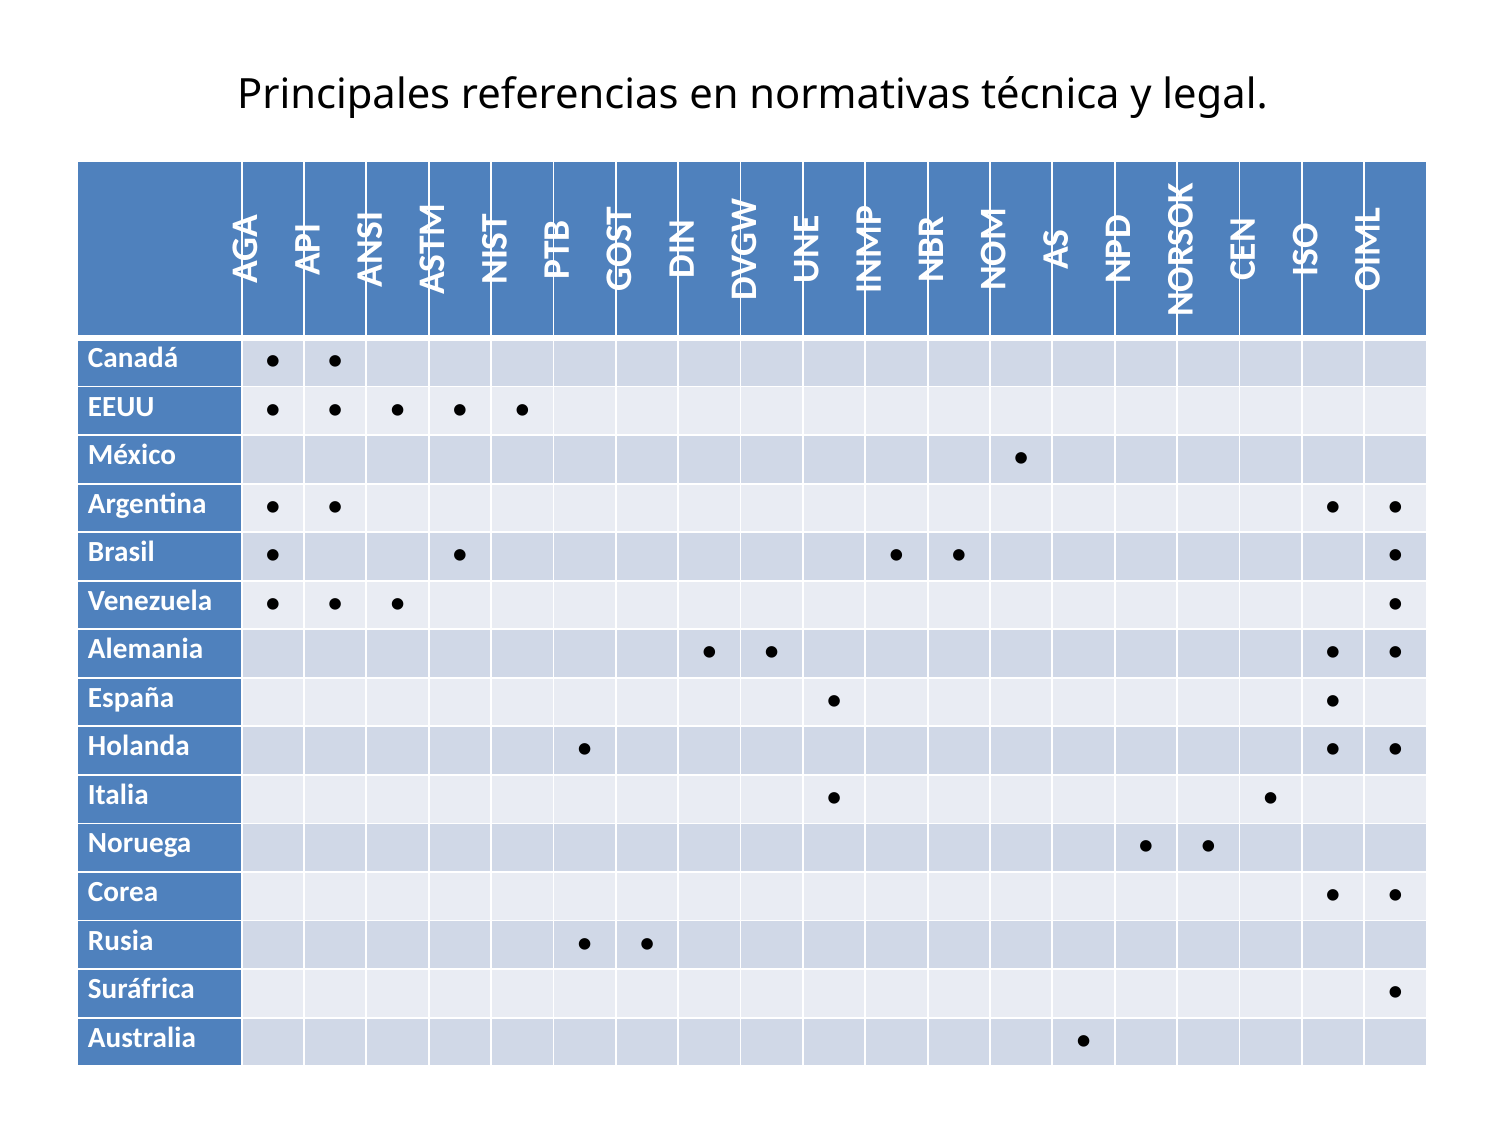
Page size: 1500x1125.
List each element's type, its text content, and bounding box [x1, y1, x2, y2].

table_cell [991, 1019, 1051, 1065]
table_cell [554, 341, 615, 386]
table_cell [243, 679, 303, 725]
table_cell [1116, 679, 1176, 725]
table_cell [305, 921, 365, 968]
table_cell [430, 727, 490, 774]
table_cell [1365, 776, 1426, 823]
table_cell ● [367, 582, 428, 628]
table_cell [554, 824, 615, 871]
table_cell Venezuela [78, 582, 241, 628]
table_cell [430, 436, 490, 483]
table_cell [866, 582, 927, 628]
table_header INMP [866, 162, 927, 335]
table_cell ● [243, 582, 303, 628]
table_cell [1240, 436, 1301, 483]
table_cell [367, 921, 428, 968]
table_cell [492, 679, 553, 725]
table_cell [866, 630, 927, 677]
table_cell México [78, 436, 241, 483]
table_cell [741, 921, 802, 968]
table_cell [1116, 533, 1176, 580]
table_cell [305, 679, 365, 725]
table_cell [679, 533, 740, 580]
table_cell [367, 727, 428, 774]
table_cell [1116, 485, 1176, 531]
table_cell [679, 727, 740, 774]
table_cell [1178, 776, 1239, 823]
table_cell [1240, 582, 1301, 628]
table_cell [929, 970, 989, 1017]
table_cell [804, 630, 864, 677]
table_cell [430, 679, 490, 725]
table_cell [741, 485, 802, 531]
table_cell [243, 776, 303, 823]
table_header NORSOK [1178, 162, 1239, 335]
table_cell [679, 341, 740, 386]
table_cell [617, 436, 677, 483]
table_header [78, 162, 241, 335]
table_cell [1240, 630, 1301, 677]
table_cell [866, 1019, 927, 1065]
table_cell [617, 970, 677, 1017]
table_cell [1178, 727, 1239, 774]
table_cell [1178, 582, 1239, 628]
table_cell [554, 776, 615, 823]
table_cell ● [430, 387, 490, 434]
table_cell [991, 824, 1051, 871]
table_cell [430, 582, 490, 628]
table_cell [1240, 727, 1301, 774]
table_cell [1053, 921, 1114, 968]
table_cell [679, 1019, 740, 1065]
table_cell [243, 727, 303, 774]
table_cell [804, 970, 864, 1017]
table_cell [866, 485, 927, 531]
table_cell [741, 436, 802, 483]
table_cell [866, 970, 927, 1017]
table_cell [679, 485, 740, 531]
table_cell [305, 873, 365, 920]
table_cell [1240, 679, 1301, 725]
table_cell [305, 824, 365, 871]
table_cell [991, 970, 1051, 1017]
table_cell ● [1365, 630, 1426, 677]
table_cell [430, 921, 490, 968]
table_cell [1178, 679, 1239, 725]
table_cell [305, 436, 365, 483]
table_cell [1365, 341, 1426, 386]
table_cell [1178, 970, 1239, 1017]
table_cell [1053, 727, 1114, 774]
table_cell ● [243, 341, 303, 386]
table_cell [741, 679, 802, 725]
table_header GOST [617, 162, 677, 335]
table_cell [1116, 873, 1176, 920]
table_cell [1053, 436, 1114, 483]
table_cell [305, 533, 365, 580]
table_header CEN [1240, 162, 1301, 335]
table_cell [1116, 341, 1176, 386]
table_cell [430, 630, 490, 677]
table_cell [1178, 1019, 1239, 1065]
table_cell ● [305, 485, 365, 531]
table_cell [741, 970, 802, 1017]
table_cell [554, 582, 615, 628]
table_cell ● [1053, 1019, 1114, 1065]
table_cell [1365, 1019, 1426, 1065]
table_cell [617, 873, 677, 920]
table_cell [367, 679, 428, 725]
table_cell [367, 630, 428, 677]
table_cell [991, 873, 1051, 920]
table_cell [554, 533, 615, 580]
table_cell ● [243, 387, 303, 434]
table_cell [1303, 921, 1363, 968]
table_cell [1053, 533, 1114, 580]
table_cell [804, 873, 864, 920]
table_cell [1303, 970, 1363, 1017]
table_cell [741, 533, 802, 580]
table_cell ● [492, 387, 553, 434]
table_cell [1116, 436, 1176, 483]
table_cell [554, 679, 615, 725]
table_cell [929, 582, 989, 628]
table_cell [367, 1019, 428, 1065]
table_cell [1178, 873, 1239, 920]
table_cell [1178, 630, 1239, 677]
table_cell [1178, 436, 1239, 483]
table_cell [492, 485, 553, 531]
table_cell [679, 679, 740, 725]
table_cell [1303, 533, 1363, 580]
table_cell ● [866, 533, 927, 580]
table_cell [679, 921, 740, 968]
table_cell [492, 1019, 553, 1065]
table_cell [430, 776, 490, 823]
table_cell [1240, 824, 1301, 871]
table_cell ● [1303, 873, 1363, 920]
table_cell [929, 387, 989, 434]
table_cell ● [1303, 679, 1363, 725]
table_cell [1303, 436, 1363, 483]
table_cell [1053, 341, 1114, 386]
table_cell [617, 341, 677, 386]
table_cell [741, 824, 802, 871]
table_cell [929, 679, 989, 725]
table_cell [991, 921, 1051, 968]
table_cell [929, 824, 989, 871]
table_cell [367, 824, 428, 871]
table_cell [617, 485, 677, 531]
table_cell [679, 776, 740, 823]
table_cell [679, 824, 740, 871]
table_cell [1116, 630, 1176, 677]
table_cell [1053, 630, 1114, 677]
table_cell Alemania [78, 630, 241, 677]
table_cell [492, 776, 553, 823]
table_cell EEUU [78, 387, 241, 434]
table_cell [554, 873, 615, 920]
table_cell [243, 824, 303, 871]
table_cell [243, 436, 303, 483]
table_cell [804, 387, 864, 434]
table_cell [1365, 679, 1426, 725]
table_cell ● [1240, 776, 1301, 823]
table_cell [554, 970, 615, 1017]
table_cell [866, 679, 927, 725]
table_cell [991, 533, 1051, 580]
table_cell [1303, 341, 1363, 386]
table_cell [991, 727, 1051, 774]
table_cell [1303, 824, 1363, 871]
table_header ANSI [367, 162, 428, 335]
table_cell [1240, 387, 1301, 434]
table_cell [741, 387, 802, 434]
table_header OIML [1365, 162, 1426, 335]
table_cell [1116, 970, 1176, 1017]
table_cell [617, 727, 677, 774]
table_cell ● [1365, 970, 1426, 1017]
table_cell [1053, 485, 1114, 531]
table_cell [430, 970, 490, 1017]
table_cell [367, 970, 428, 1017]
table_cell [866, 824, 927, 871]
table_header NOM [991, 162, 1051, 335]
table_cell Canadá [78, 341, 241, 386]
table_cell [804, 727, 864, 774]
table_cell España [78, 679, 241, 725]
table_cell ● [1303, 727, 1363, 774]
table_cell [1178, 921, 1239, 968]
table_cell [866, 727, 927, 774]
table_cell [492, 436, 553, 483]
table_cell [1240, 921, 1301, 968]
table_header NBR [929, 162, 989, 335]
table_cell [492, 533, 553, 580]
table_cell [929, 630, 989, 677]
table_cell [929, 921, 989, 968]
table_cell [430, 341, 490, 386]
table_cell [243, 630, 303, 677]
table_cell [1303, 1019, 1363, 1065]
table_cell [804, 582, 864, 628]
table_cell [1178, 533, 1239, 580]
table_cell ● [1365, 533, 1426, 580]
table_cell ● [1178, 824, 1239, 871]
table_cell [554, 436, 615, 483]
table_cell [367, 436, 428, 483]
table_cell [866, 776, 927, 823]
table_cell [1053, 776, 1114, 823]
table_cell ● [1303, 630, 1363, 677]
table_cell [1240, 533, 1301, 580]
table_header DVGW [741, 162, 802, 335]
table_cell [617, 776, 677, 823]
table_cell ● [1365, 582, 1426, 628]
table_cell [1303, 776, 1363, 823]
table_cell [1116, 921, 1176, 968]
table_cell Italia [78, 776, 241, 823]
table_cell [1365, 921, 1426, 968]
table_header ASTM [430, 162, 490, 335]
table_cell [305, 1019, 365, 1065]
table_cell [1240, 341, 1301, 386]
table_cell [1303, 387, 1363, 434]
table_cell [617, 824, 677, 871]
table_cell ● [804, 679, 864, 725]
table_cell [741, 873, 802, 920]
table_cell [991, 630, 1051, 677]
table_cell [929, 776, 989, 823]
table_cell [492, 630, 553, 677]
table_cell [1240, 970, 1301, 1017]
table_cell [929, 341, 989, 386]
table_cell [1365, 387, 1426, 434]
table_cell ● [305, 582, 365, 628]
table_cell [554, 630, 615, 677]
table_cell ● [305, 387, 365, 434]
table_cell [679, 873, 740, 920]
table_cell [991, 679, 1051, 725]
table_cell [741, 776, 802, 823]
table_header ISO [1303, 162, 1363, 335]
table_cell ● [929, 533, 989, 580]
table_cell ● [679, 630, 740, 677]
table_cell [1116, 776, 1176, 823]
table_cell [617, 630, 677, 677]
table_cell [243, 1019, 303, 1065]
table_cell [430, 485, 490, 531]
table_cell [554, 387, 615, 434]
table_cell ● [617, 921, 677, 968]
table_cell [554, 485, 615, 531]
table_cell [866, 387, 927, 434]
table_cell ● [305, 341, 365, 386]
table_cell [804, 485, 864, 531]
table_cell [492, 727, 553, 774]
table_cell [430, 1019, 490, 1065]
table_cell [617, 1019, 677, 1065]
table_cell [1178, 341, 1239, 386]
table_cell [741, 727, 802, 774]
table_cell Brasil [78, 533, 241, 580]
table_cell [430, 873, 490, 920]
table_cell [679, 436, 740, 483]
table_cell [679, 970, 740, 1017]
table_cell ● [367, 387, 428, 434]
table_cell [804, 533, 864, 580]
table_cell [1116, 387, 1176, 434]
table_cell [929, 727, 989, 774]
table_header NPD [1116, 162, 1176, 335]
table_cell [1053, 970, 1114, 1017]
table_cell [804, 436, 864, 483]
table_cell [1053, 824, 1114, 871]
table_cell [367, 485, 428, 531]
table_cell ● [1303, 485, 1363, 531]
table_cell [492, 341, 553, 386]
table_cell [679, 387, 740, 434]
table_cell [804, 1019, 864, 1065]
table_cell ● [554, 921, 615, 968]
table_cell [1053, 582, 1114, 628]
table_cell Suráfrica [78, 970, 241, 1017]
table_cell [1303, 582, 1363, 628]
table_cell Noruega [78, 824, 241, 871]
table_header AS [1053, 162, 1114, 335]
table_cell [305, 727, 365, 774]
table_cell [804, 341, 864, 386]
table_cell ● [243, 485, 303, 531]
table_cell ● [1116, 824, 1176, 871]
table_cell [1116, 1019, 1176, 1065]
table_cell ● [554, 727, 615, 774]
table_cell [1178, 485, 1239, 531]
table_cell [679, 582, 740, 628]
table_cell Rusia [78, 921, 241, 968]
table_cell [492, 970, 553, 1017]
table_cell ● [991, 436, 1051, 483]
table_cell [991, 776, 1051, 823]
table_cell [492, 873, 553, 920]
table_cell [243, 873, 303, 920]
table_cell [243, 970, 303, 1017]
table_cell ● [804, 776, 864, 823]
table_cell [804, 824, 864, 871]
table_cell [991, 582, 1051, 628]
table_cell [305, 970, 365, 1017]
table_cell [1178, 387, 1239, 434]
table_cell [617, 679, 677, 725]
table_cell [866, 921, 927, 968]
table_cell [866, 436, 927, 483]
table_cell [367, 533, 428, 580]
table_cell [1365, 824, 1426, 871]
table_cell [243, 921, 303, 968]
table_cell [866, 341, 927, 386]
table_cell [492, 921, 553, 968]
table_header DIN [679, 162, 740, 335]
table_cell [367, 873, 428, 920]
table_cell [492, 582, 553, 628]
table_cell [1240, 485, 1301, 531]
table_cell ● [1365, 873, 1426, 920]
table_cell [554, 1019, 615, 1065]
table_cell [929, 485, 989, 531]
table_cell [617, 582, 677, 628]
table_cell [1240, 1019, 1301, 1065]
table_header AGA [243, 162, 303, 335]
table_cell ● [430, 533, 490, 580]
table_header UNE [804, 162, 864, 335]
table_cell [804, 921, 864, 968]
table_cell [866, 873, 927, 920]
table_cell [367, 341, 428, 386]
table_cell [367, 776, 428, 823]
table_cell [492, 824, 553, 871]
table_cell ● [1365, 727, 1426, 774]
table_cell [929, 1019, 989, 1065]
table_cell [1053, 387, 1114, 434]
table_cell ● [243, 533, 303, 580]
table_cell Holanda [78, 727, 241, 774]
table_header NIST [492, 162, 553, 335]
table_cell [305, 776, 365, 823]
table_cell [991, 341, 1051, 386]
table_cell [991, 387, 1051, 434]
table_cell [741, 341, 802, 386]
table_cell [430, 824, 490, 871]
table_cell [1053, 679, 1114, 725]
table_cell [741, 582, 802, 628]
table_cell [741, 1019, 802, 1065]
table_cell [929, 436, 989, 483]
table_cell Argentina [78, 485, 241, 531]
table_header PTB [554, 162, 615, 335]
table_cell [929, 873, 989, 920]
table_cell [305, 630, 365, 677]
table_cell Australia [78, 1019, 241, 1065]
table_cell [1116, 582, 1176, 628]
table_cell [617, 533, 677, 580]
table_header API [305, 162, 365, 335]
table_cell [1116, 727, 1176, 774]
table_cell ● [741, 630, 802, 677]
table_cell Corea [78, 873, 241, 920]
table_cell [991, 485, 1051, 531]
table_cell [1240, 873, 1301, 920]
table_cell ● [1365, 485, 1426, 531]
table_cell [1365, 436, 1426, 483]
table_cell [1053, 873, 1114, 920]
text_box Principales referencias en normativas técnica y legal. [17, 59, 1488, 125]
table_cell [617, 387, 677, 434]
